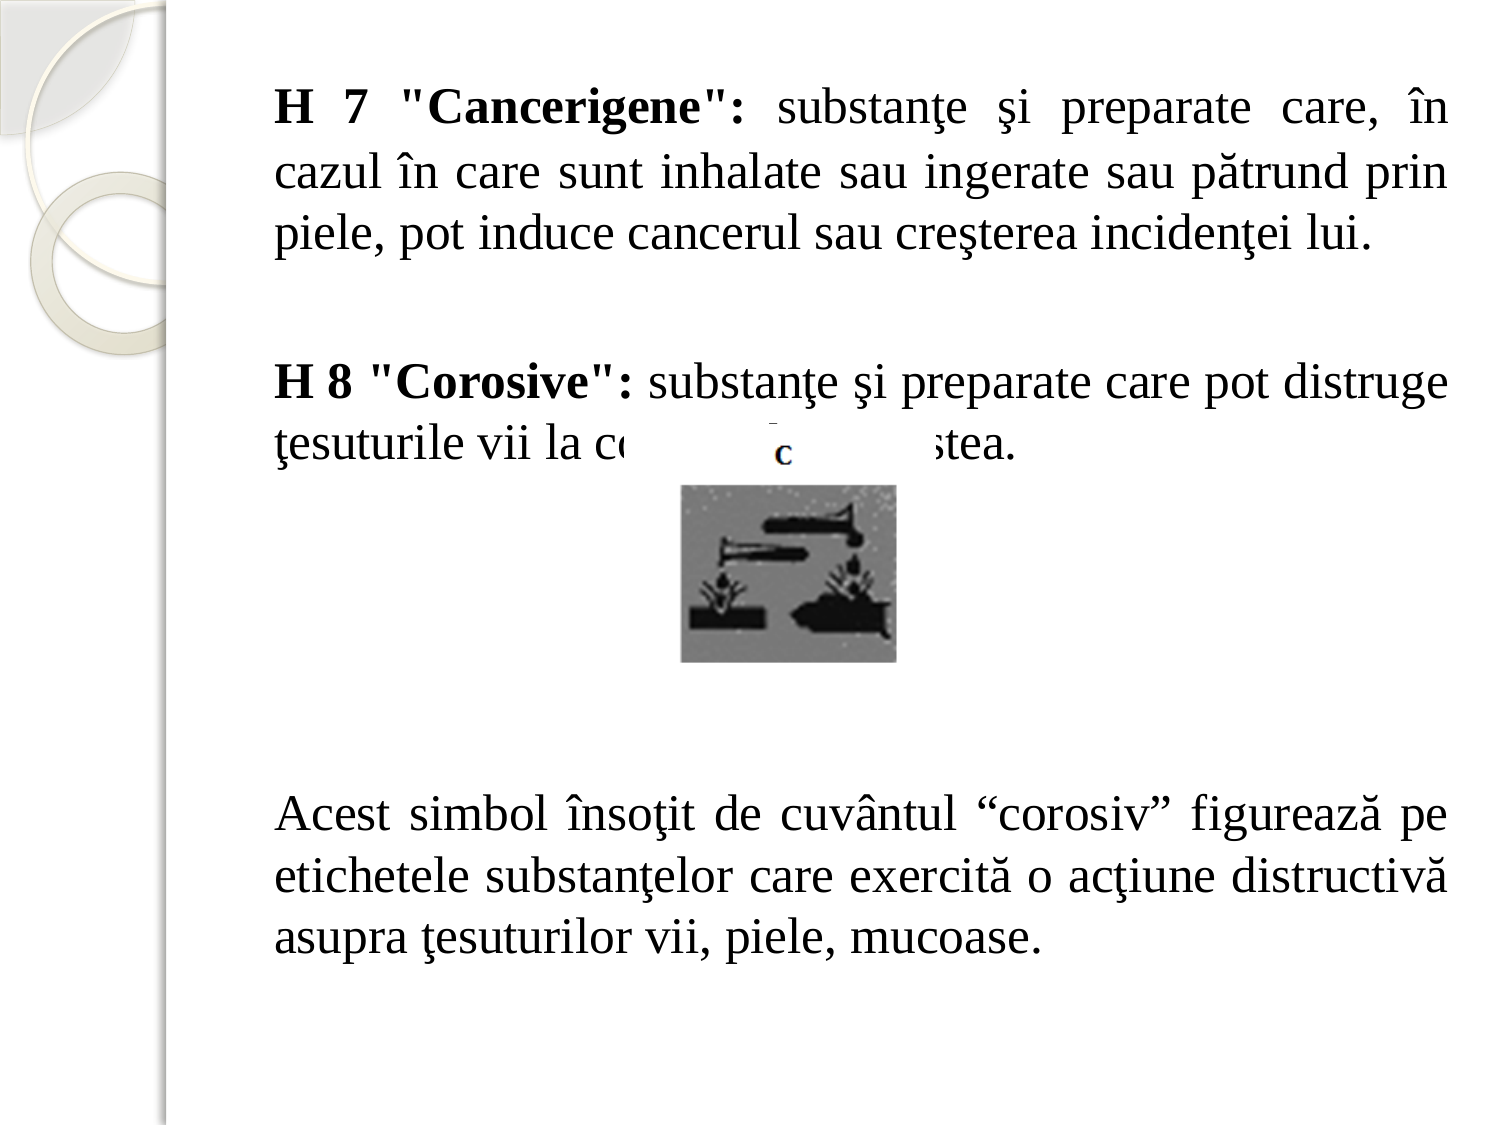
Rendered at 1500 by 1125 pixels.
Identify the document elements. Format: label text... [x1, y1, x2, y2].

picture [624, 424, 937, 674]
list H 7 "Cancerigene": substanţe şi preparate care, în cazul în care sunt inhalate sau ingerate sau pătrund prin piele, pot induce cancerul sau creşterea incidenţei lui. H 8 "Corosive": substanţe şi preparate care pot distruge ţesuturile vii la contactul cu acestea. Acest simbol însoţit de cuvântul “corosiv” figurează pe etichetele substanţelor care exercită o acţiune distructivă asupra ţesuturilor vii, piele, mucoase. [200, 50, 1466, 1025]
